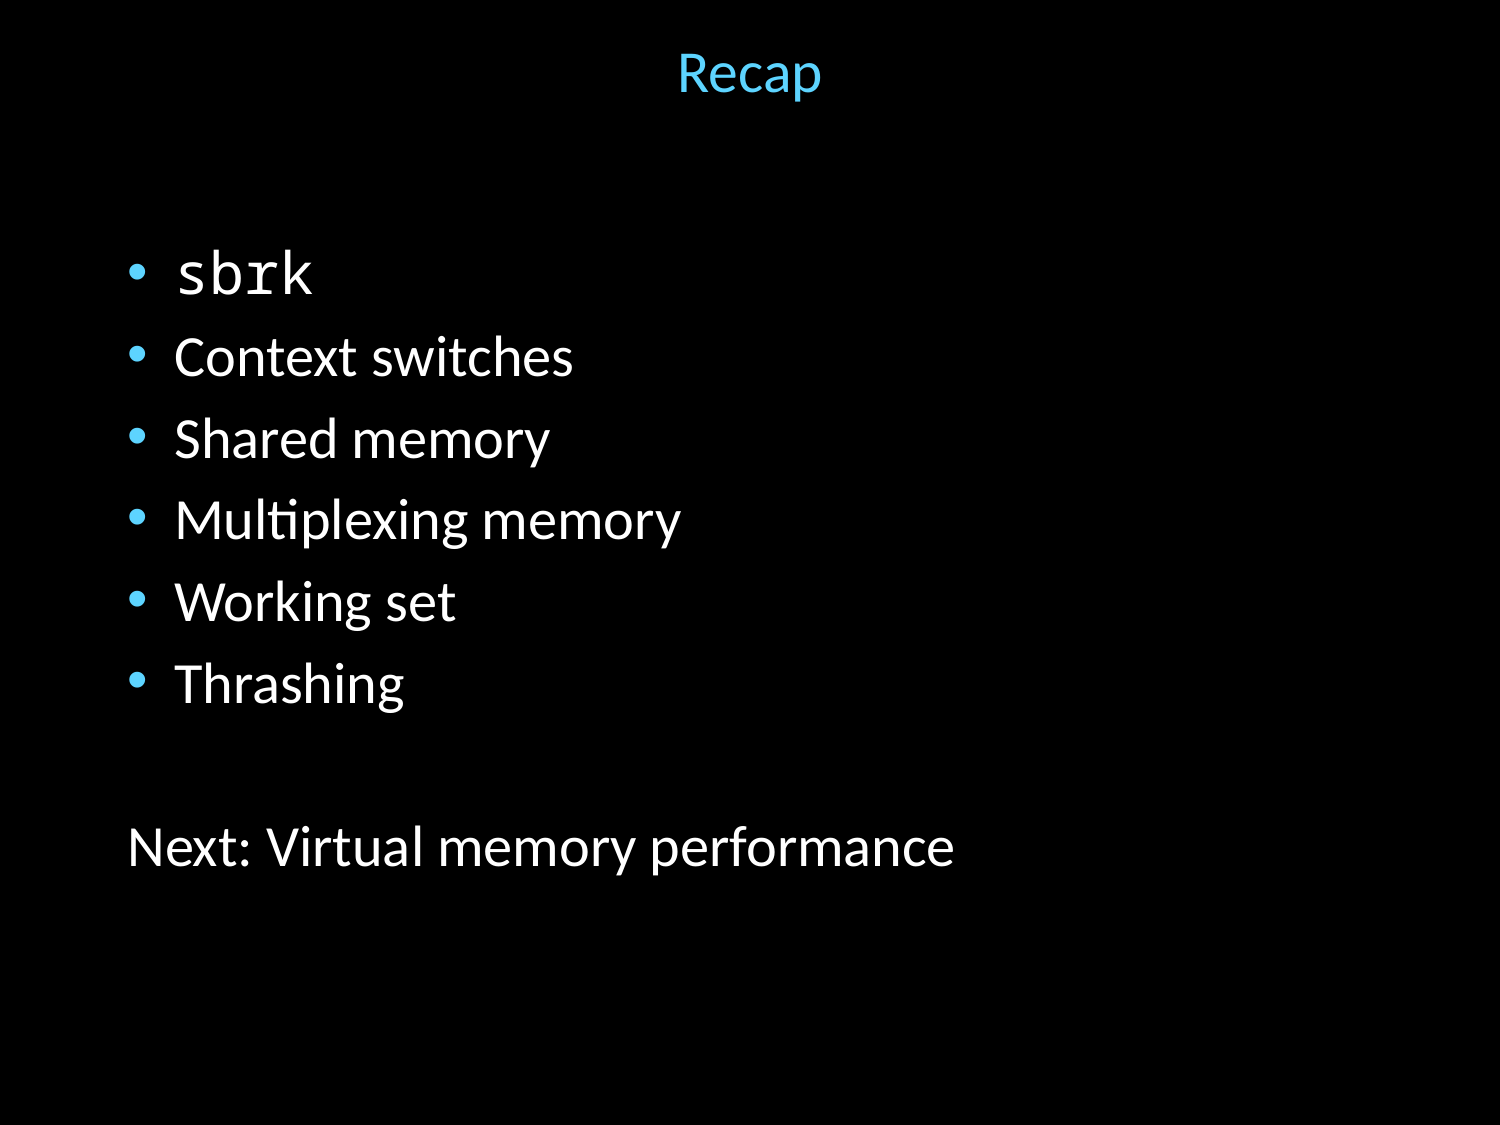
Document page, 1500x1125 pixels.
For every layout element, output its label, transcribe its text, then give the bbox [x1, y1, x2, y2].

title Recap [37, 24, 1463, 113]
list sbrk Context switches Shared memory Multiplexing memory Working set Thrashing Next: Virtual memory performance [37, 137, 1463, 1063]
